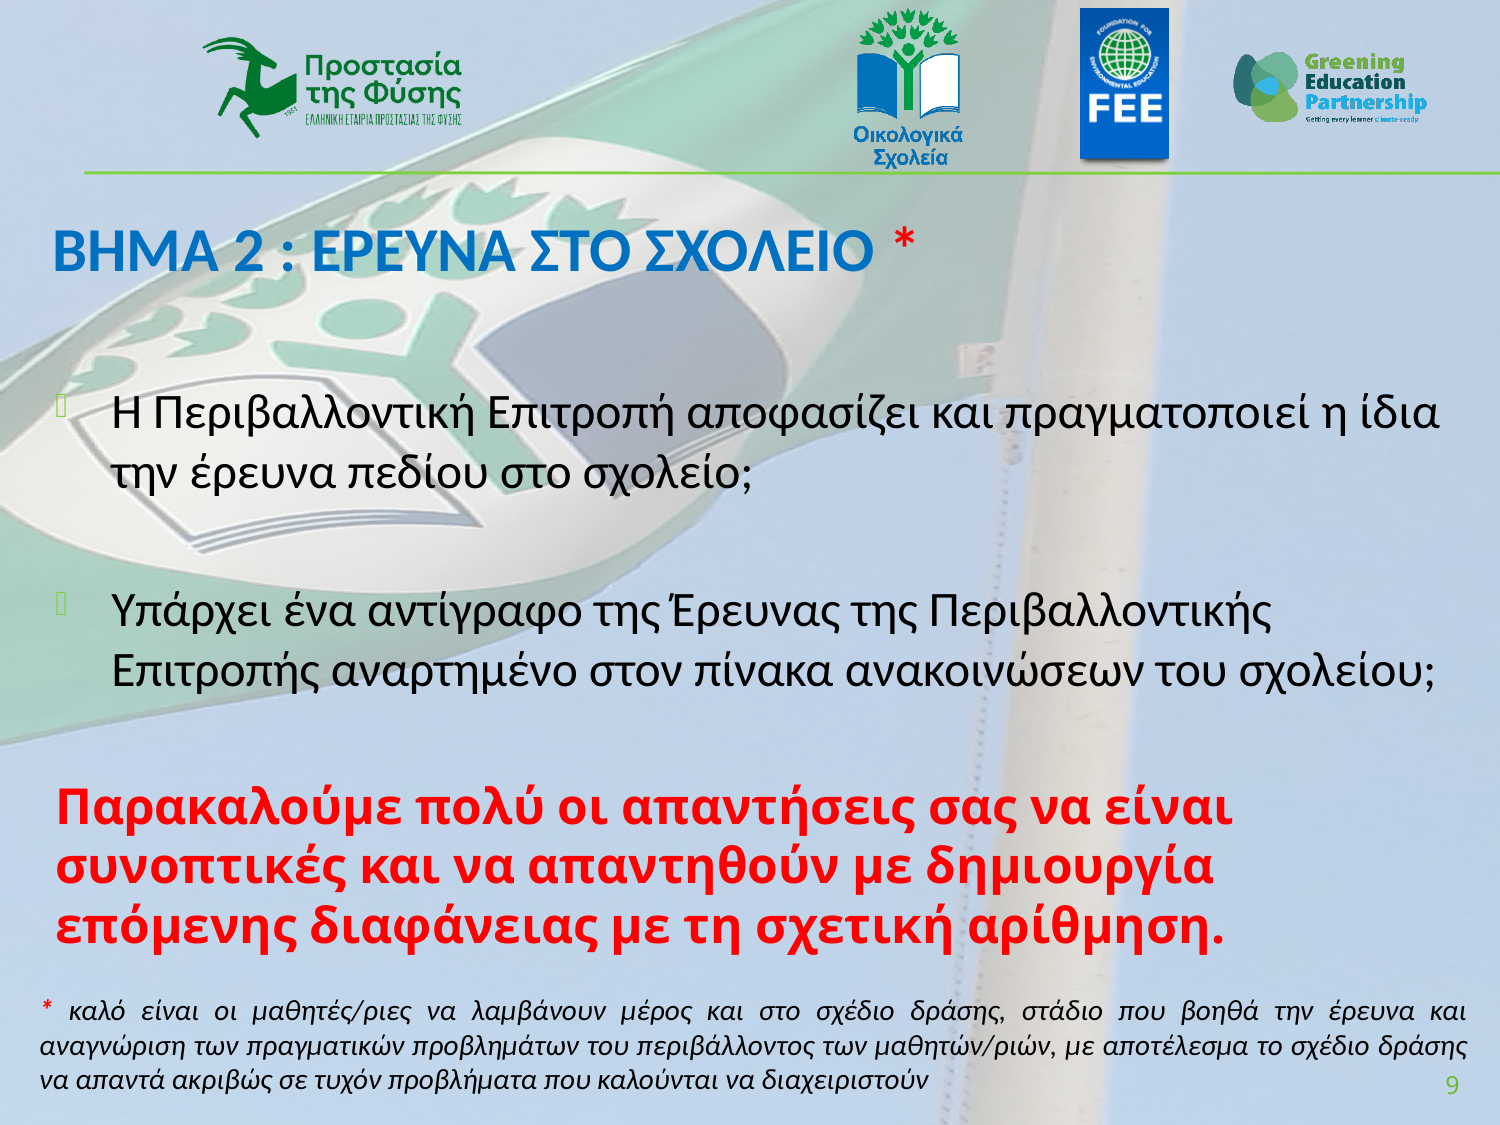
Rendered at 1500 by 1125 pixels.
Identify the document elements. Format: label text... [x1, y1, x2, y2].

text_box * καλό είναι οι μαθητές/ριες να λαμβάνουν μέρος και στο σχέδιο δράσης, στάδιο που βοηθά την έρευνα και αναγνώριση των πραγματικών προβλημάτων του περιβάλλοντος των μαθητών/ριών, με αποτέλεσμα το σχέδιο δράσης να απαντά ακριβώς σε τυχόν προβλήματα που καλούνται να διαχειριστούν [24, 983, 1484, 1104]
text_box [106, 0, 1456, 313]
list [15, 347, 1441, 938]
title Βημα 2 : ερευνα στο σχολειο * [37, 187, 106, 306]
text_box Η Περιβαλλοντική Επιτροπή αποφασίζει και πραγματοποιεί η ίδια την έρευνα πεδίου στο σχολείο; Υπάρχει ένα αντίγραφο της Έρευνας της Περιβαλλοντικής Επιτροπής αναρτημένο στον πίνακα ανακοινώσεων του σχολείου; Παρακαλούμε πολύ οι απαντήσεις σας να είναι συνοπτικές και να απαντηθούν με δημιουργία επόμενης διαφάνειας με τη σχετική αρίθμηση. [40, 372, 1466, 963]
